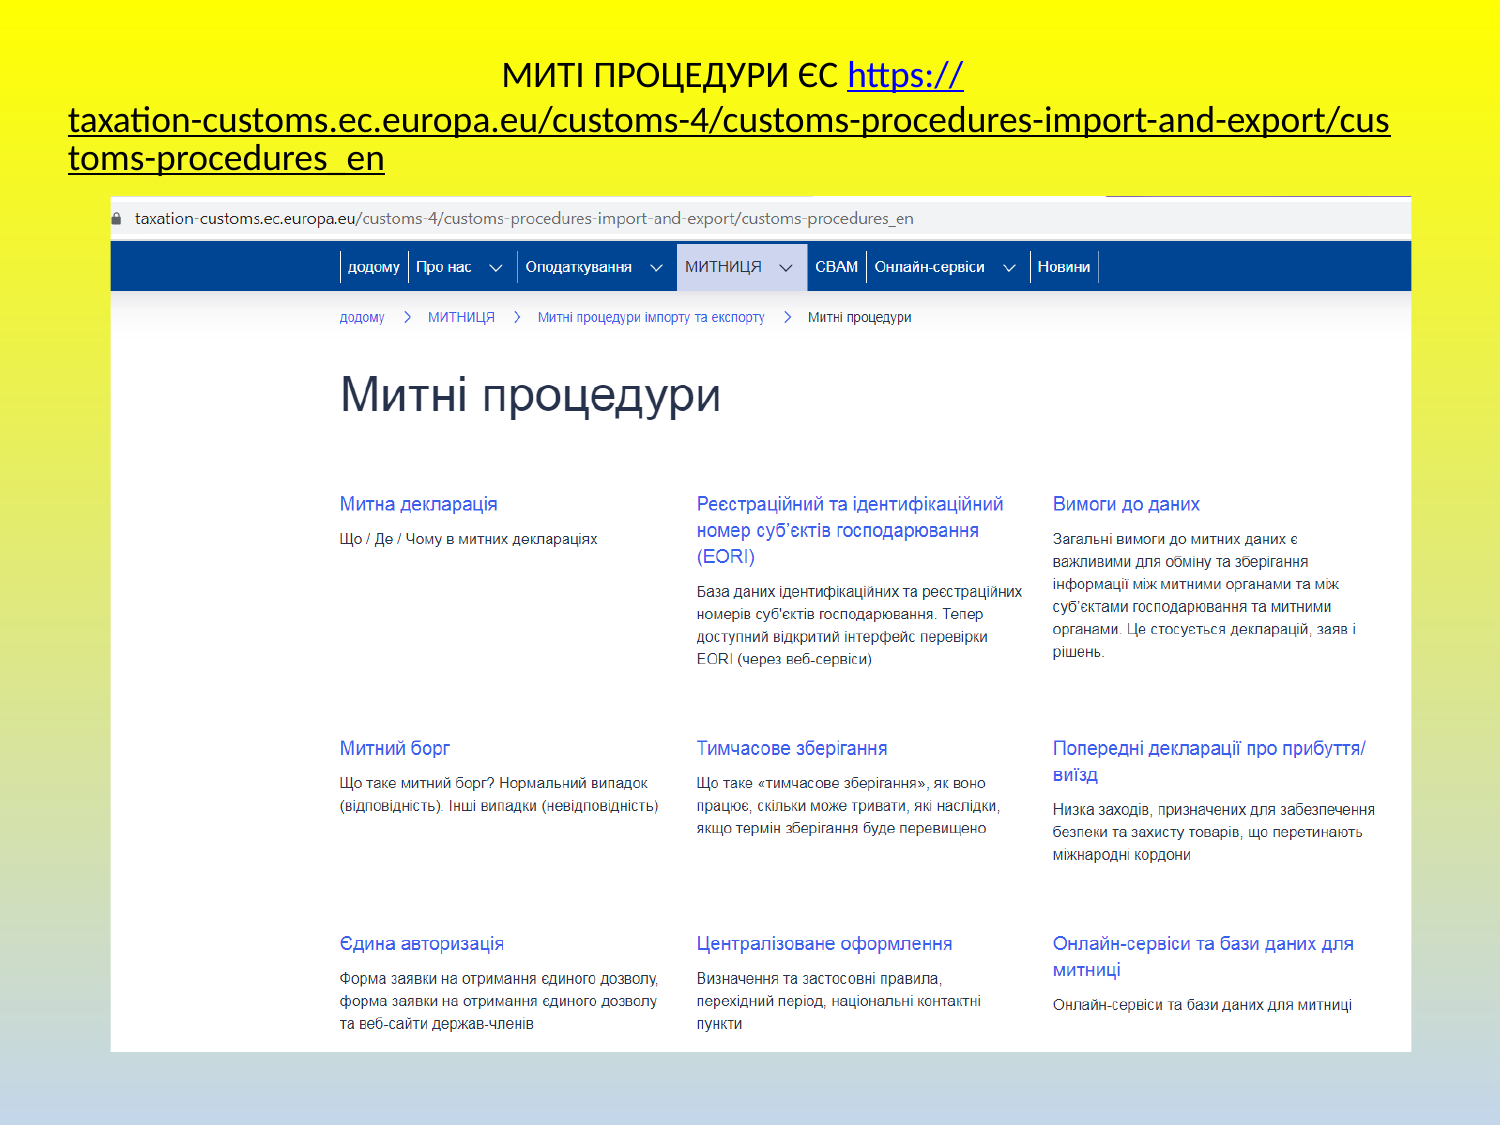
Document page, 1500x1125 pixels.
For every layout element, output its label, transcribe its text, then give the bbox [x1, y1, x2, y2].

picture [110, 195, 1412, 1052]
text_box МИТІ ПРОЦЕДУРИ ЄС https://taxation-customs.ec.europa.eu/customs-4/customs-procedures-import-and-export/customs-procedures_en [53, 42, 1412, 193]
